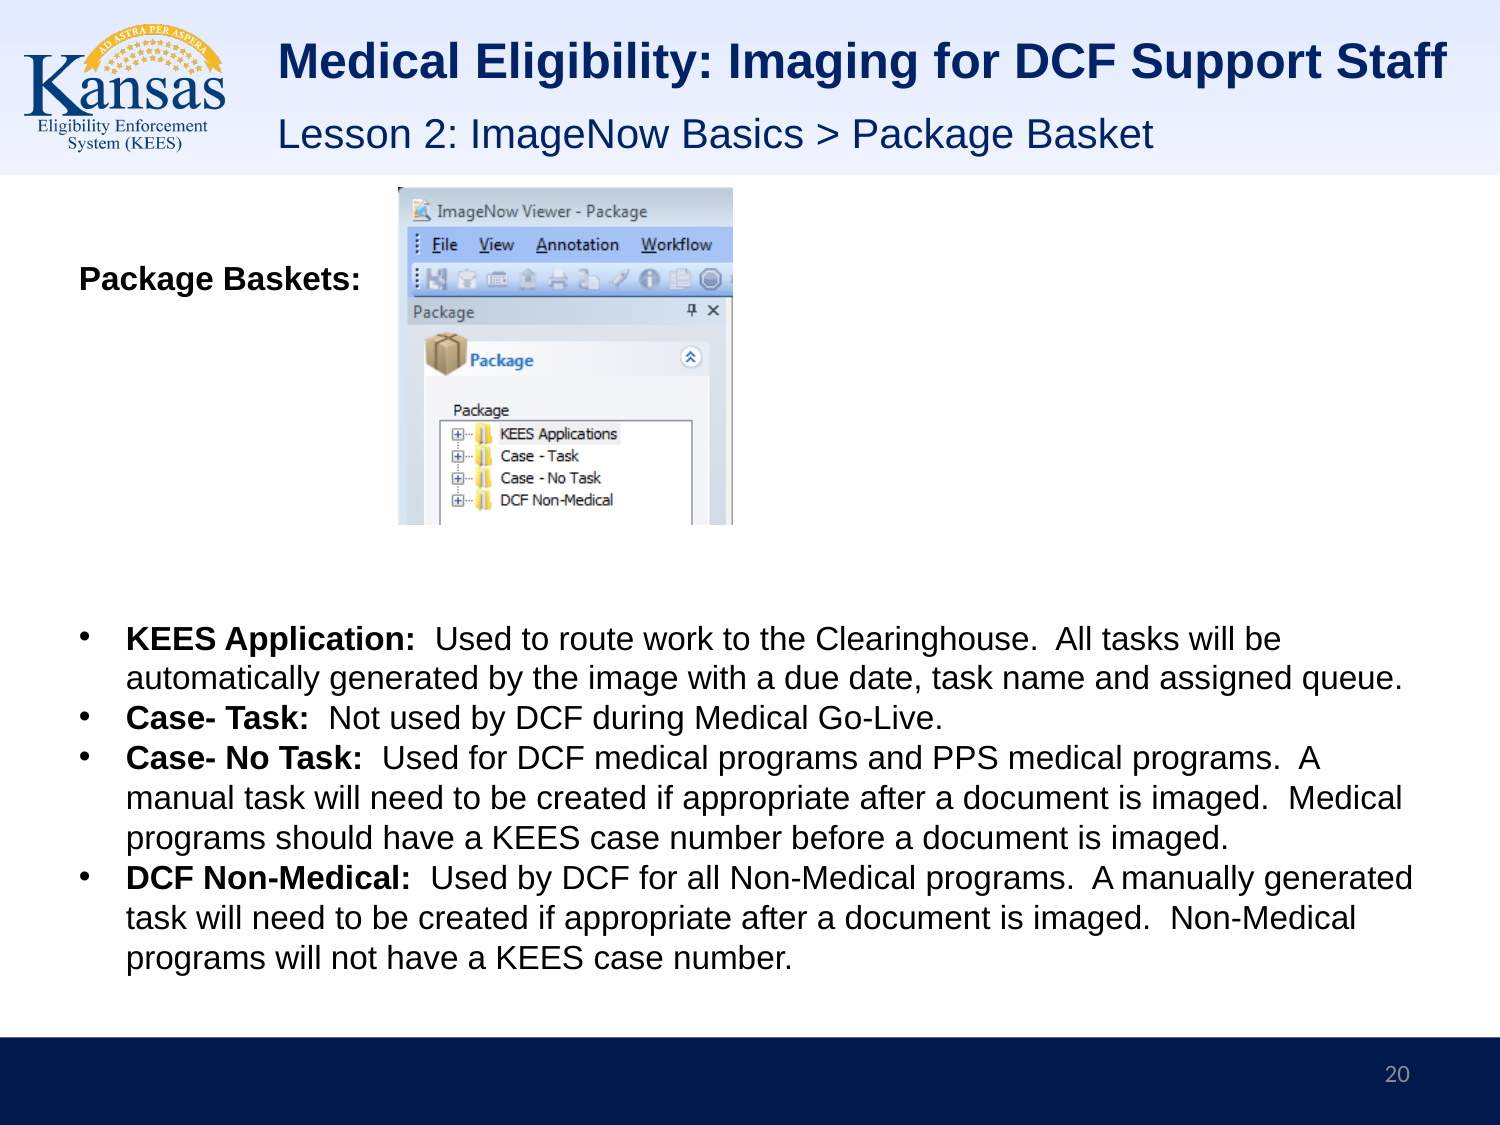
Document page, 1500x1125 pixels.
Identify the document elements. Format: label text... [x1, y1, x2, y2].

picture [24, 24, 225, 154]
text_box Package Baskets: KEES Application: Used to route work to the Clearinghouse. All tasks will be automatically generated by the image with a due date, task name and assigned queue. Case- Task: Not used by DCF during Medical Go-Live. Case- No Task: Used for DCF medical programs and PPS medical programs. A manual task will need to be created if appropriate after a document is imaged. Medical programs should have a KEES case number before a document is imaged. DCF Non-Medical: Used by DCF for all Non-Medical programs. A manually generated task will need to be created if appropriate after a document is imaged. Non-Medical programs will not have a KEES case number. [64, 249, 1452, 984]
text_box Lesson 2: ImageNow Basics > Package Basket [262, 99, 1425, 175]
picture [398, 187, 733, 526]
slide_number 20 [1074, 1042, 1425, 1103]
title Medical Eligibility: Imaging for DCF Support Staff [262, 11, 1475, 105]
